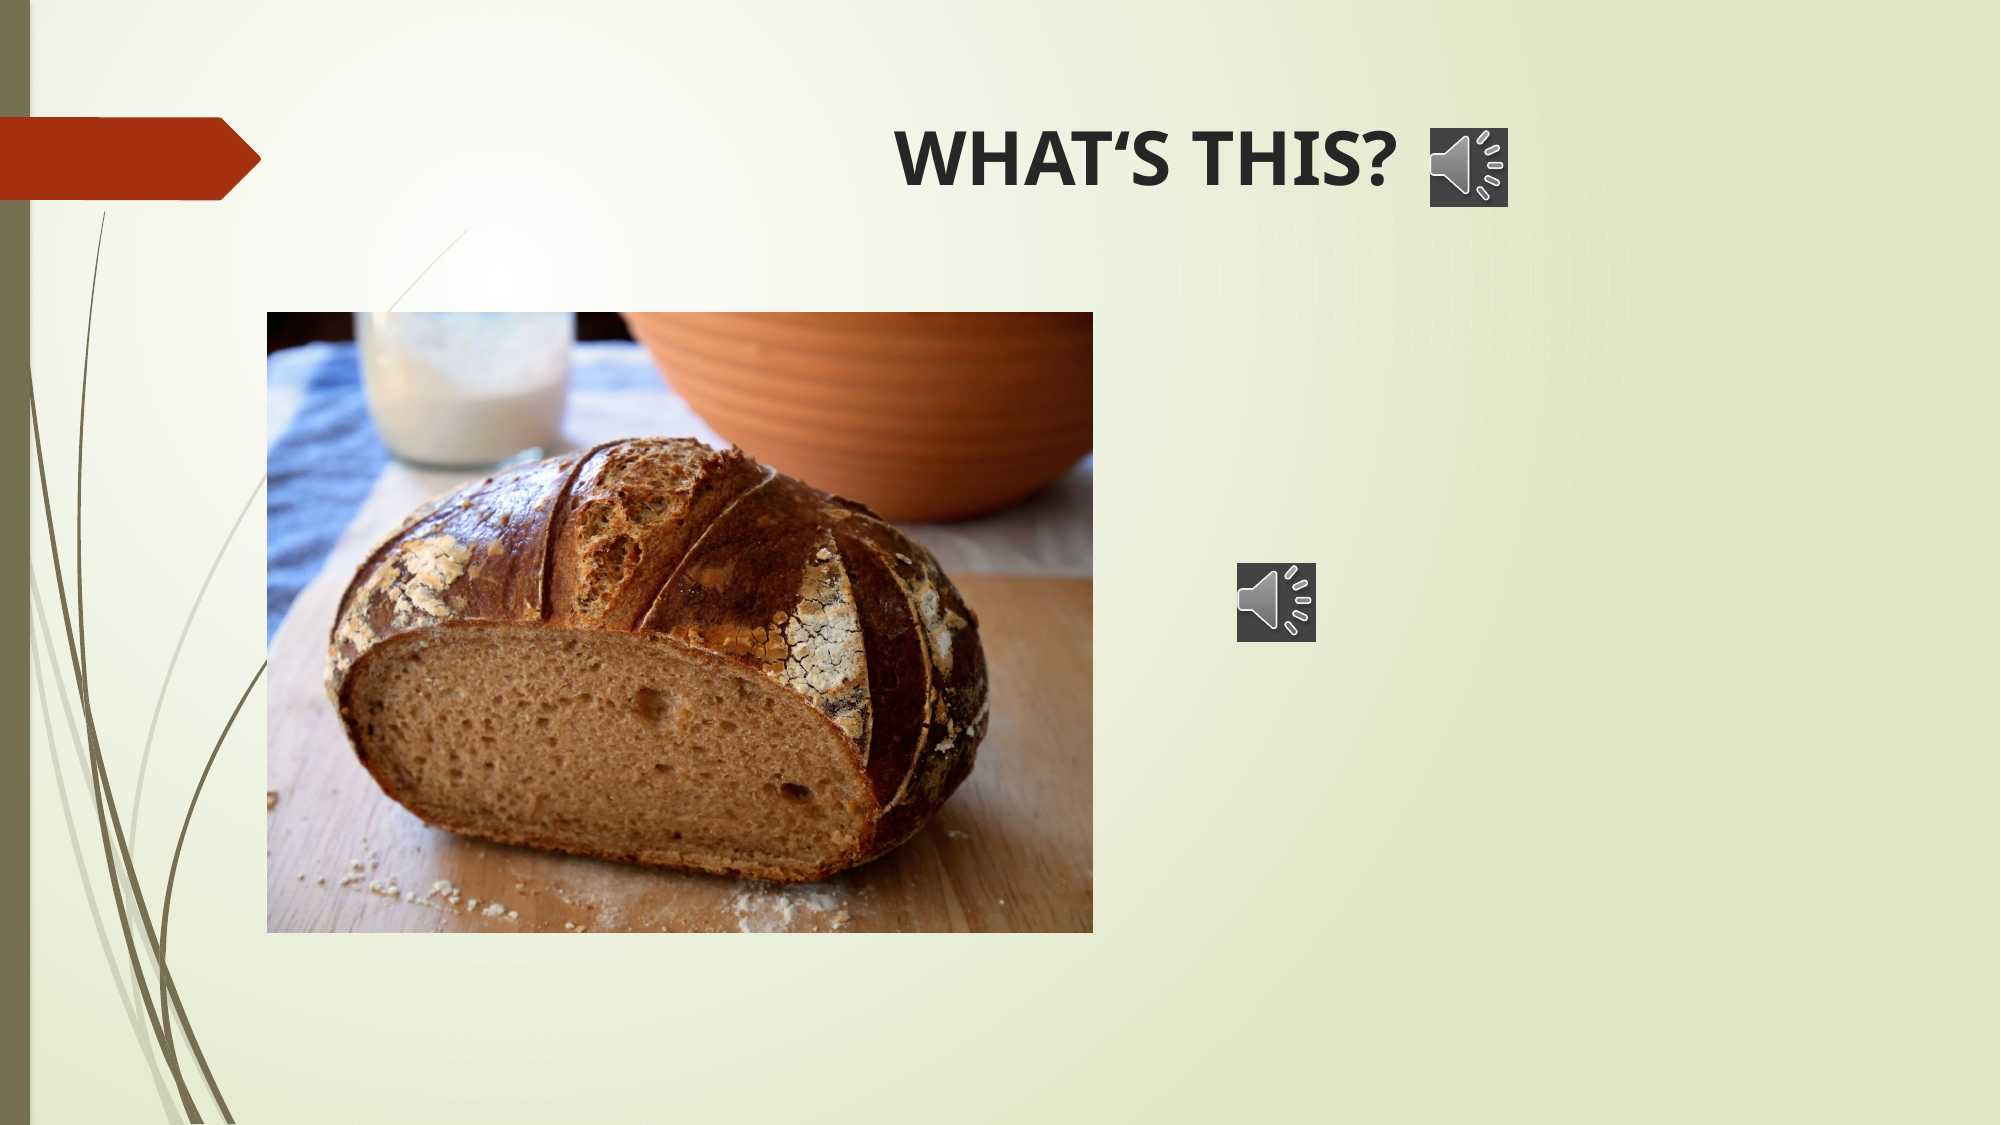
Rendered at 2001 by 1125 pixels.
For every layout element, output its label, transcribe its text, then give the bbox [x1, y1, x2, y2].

picture [1236, 562, 1317, 643]
title WHAT‘S THIS? [425, 102, 1888, 313]
picture [1428, 127, 1509, 208]
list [266, 312, 1093, 933]
